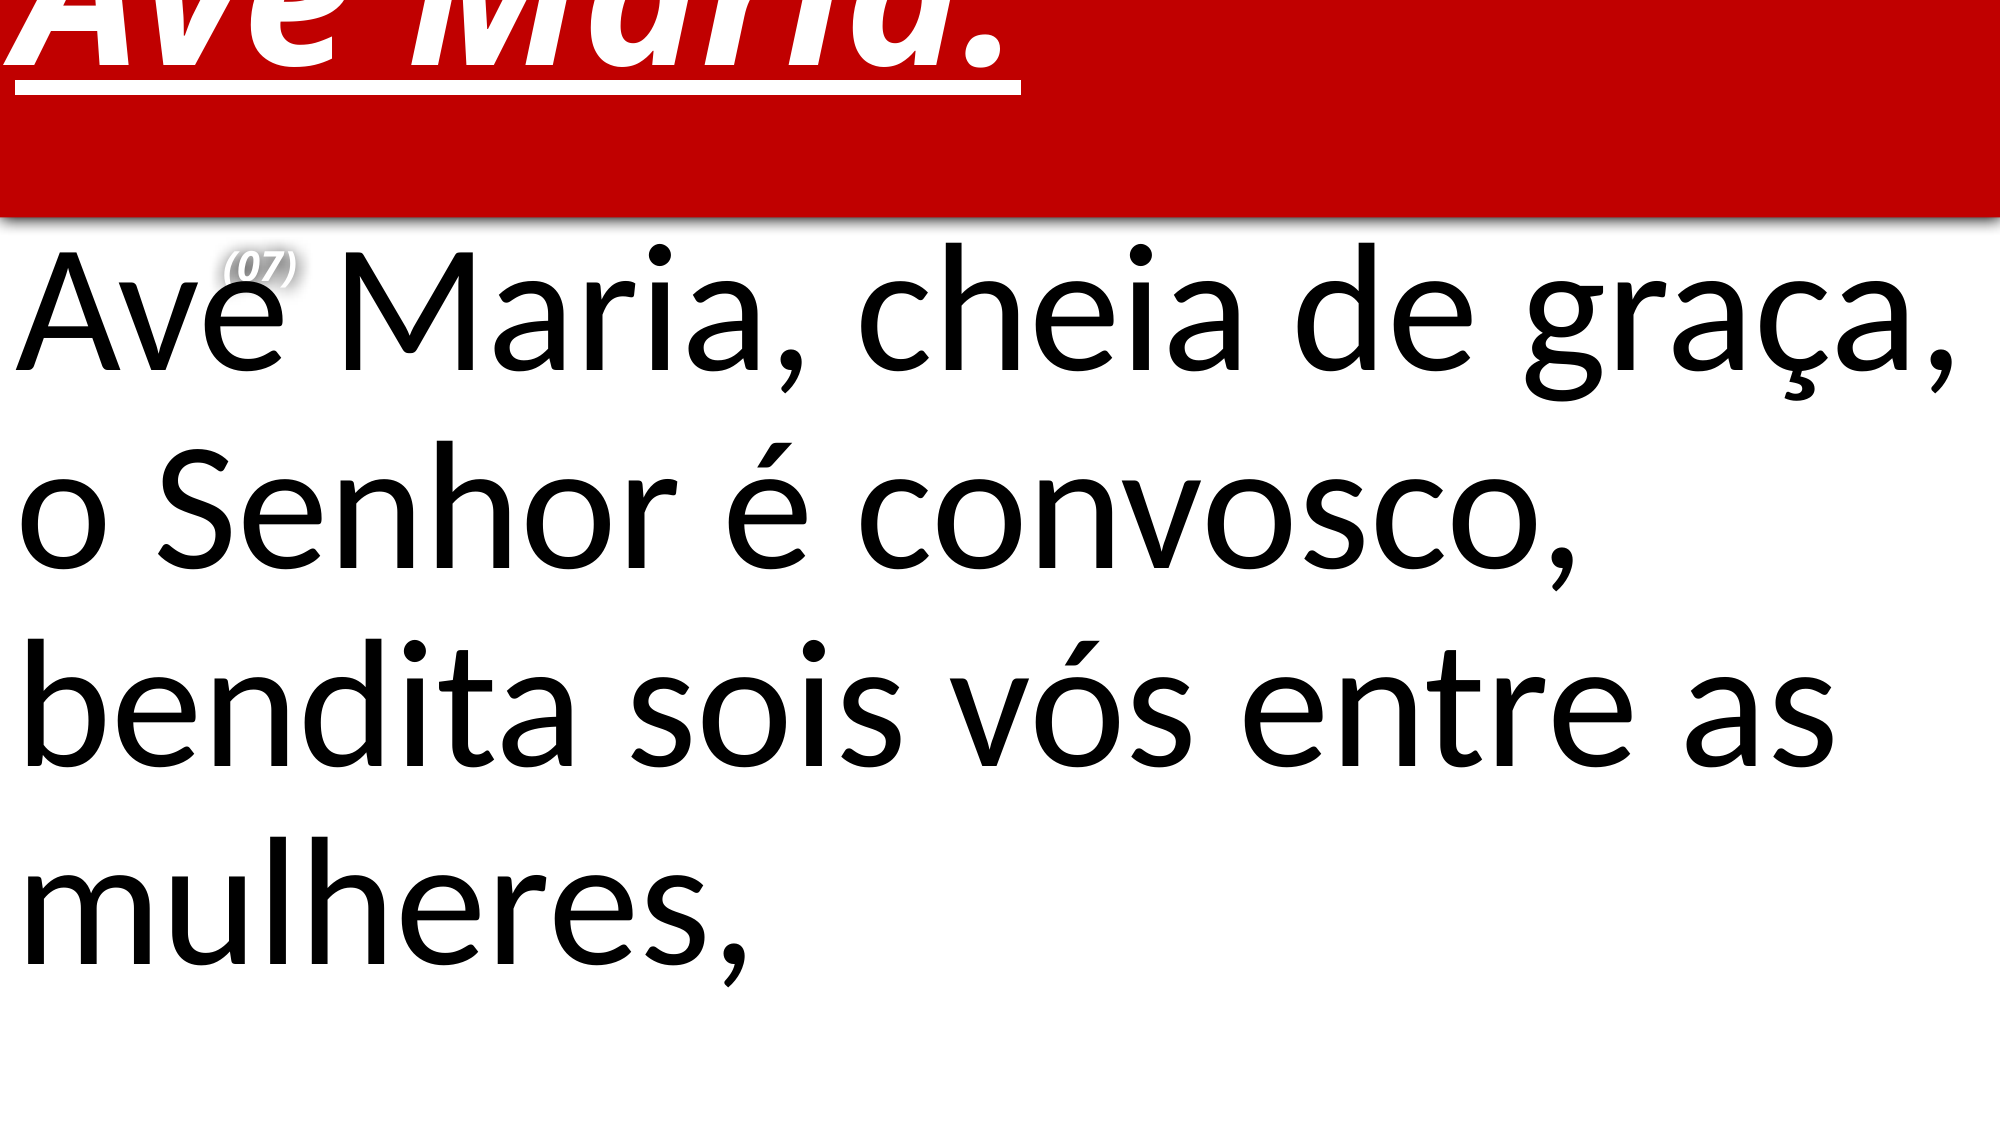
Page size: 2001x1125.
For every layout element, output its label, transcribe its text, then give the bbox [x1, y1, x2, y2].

title Ave Maria: (07) [0, 0, 2000, 204]
list Ave Maria, cheia de graça, o Senhor é convosco, bendita sois vós entre as mulheres, [0, 204, 2000, 1125]
